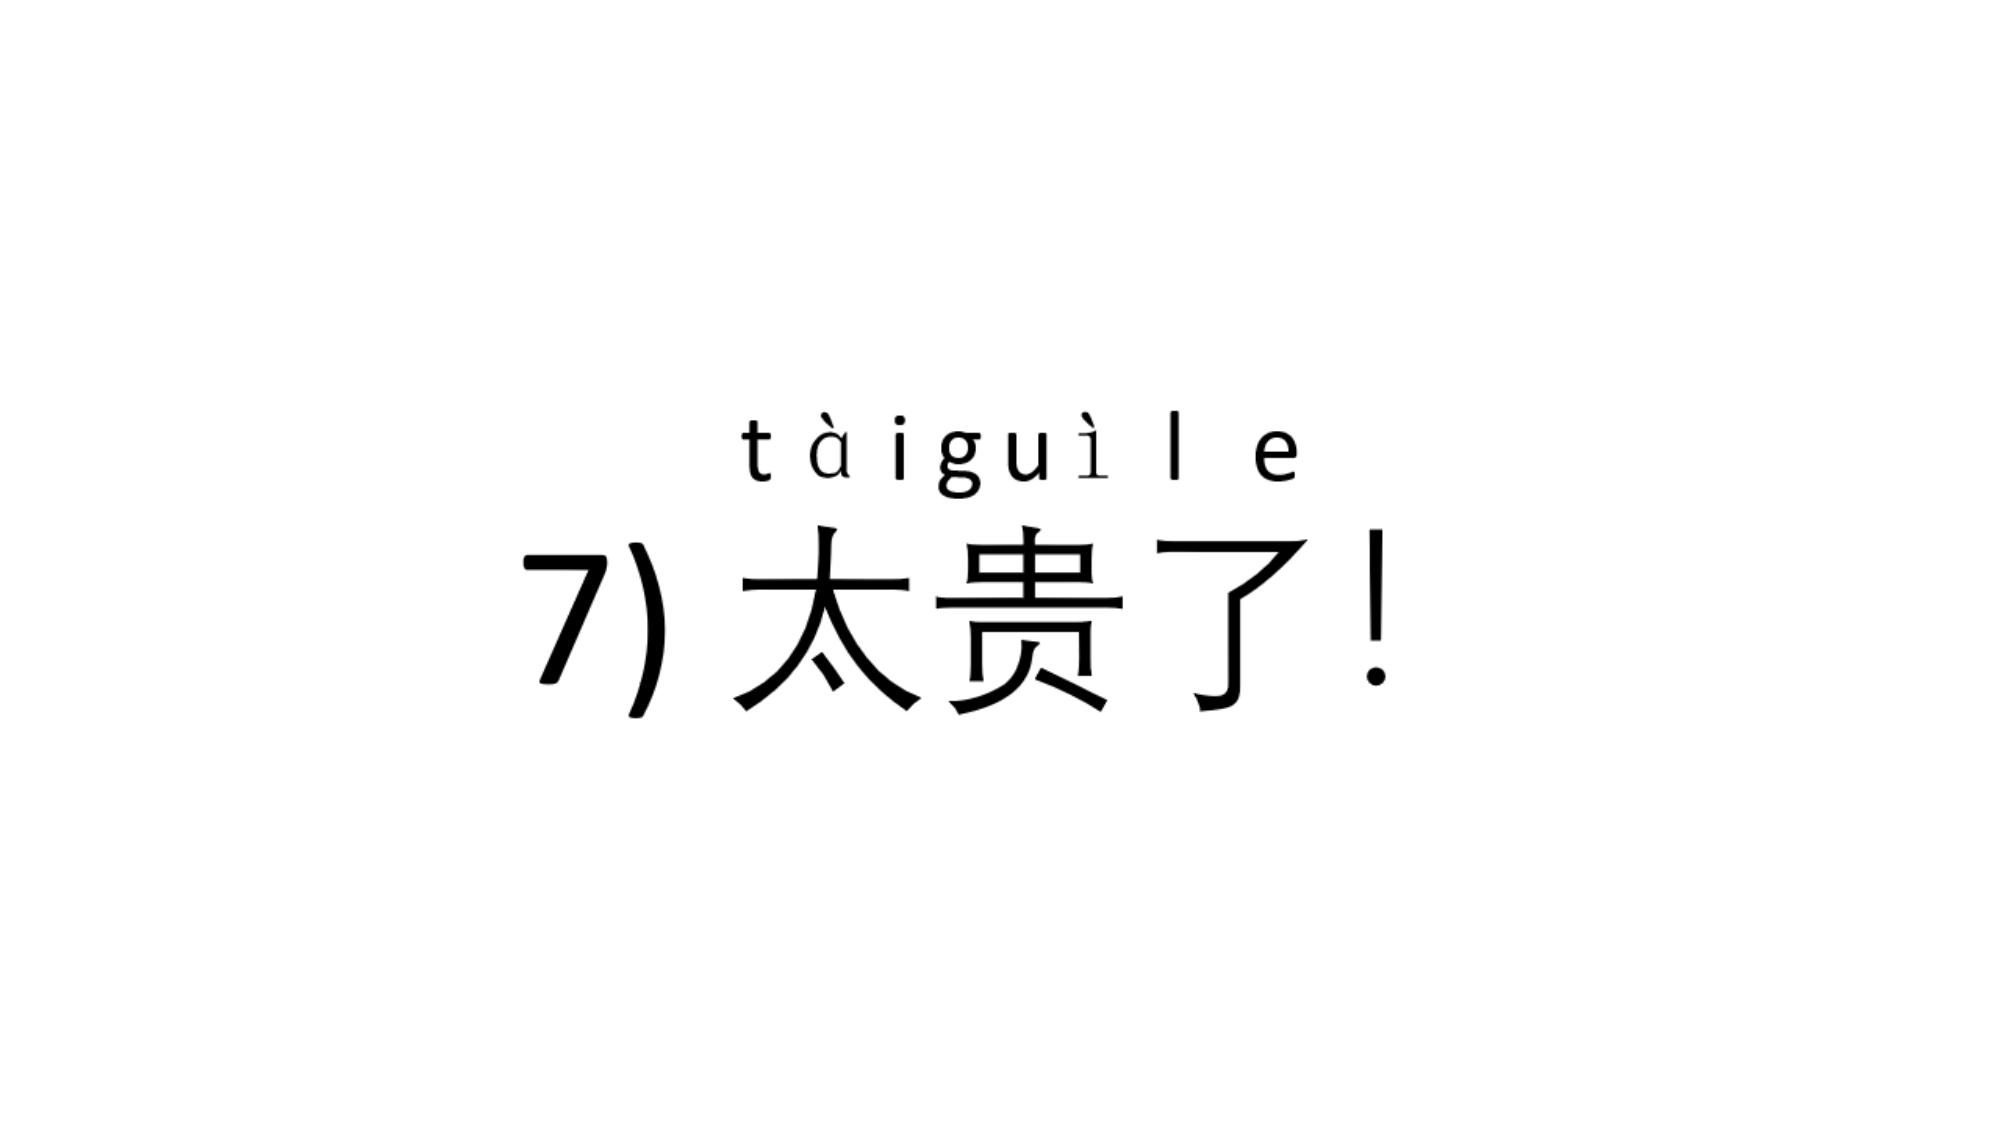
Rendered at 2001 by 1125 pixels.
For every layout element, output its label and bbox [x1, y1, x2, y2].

picture [460, 372, 1540, 753]
